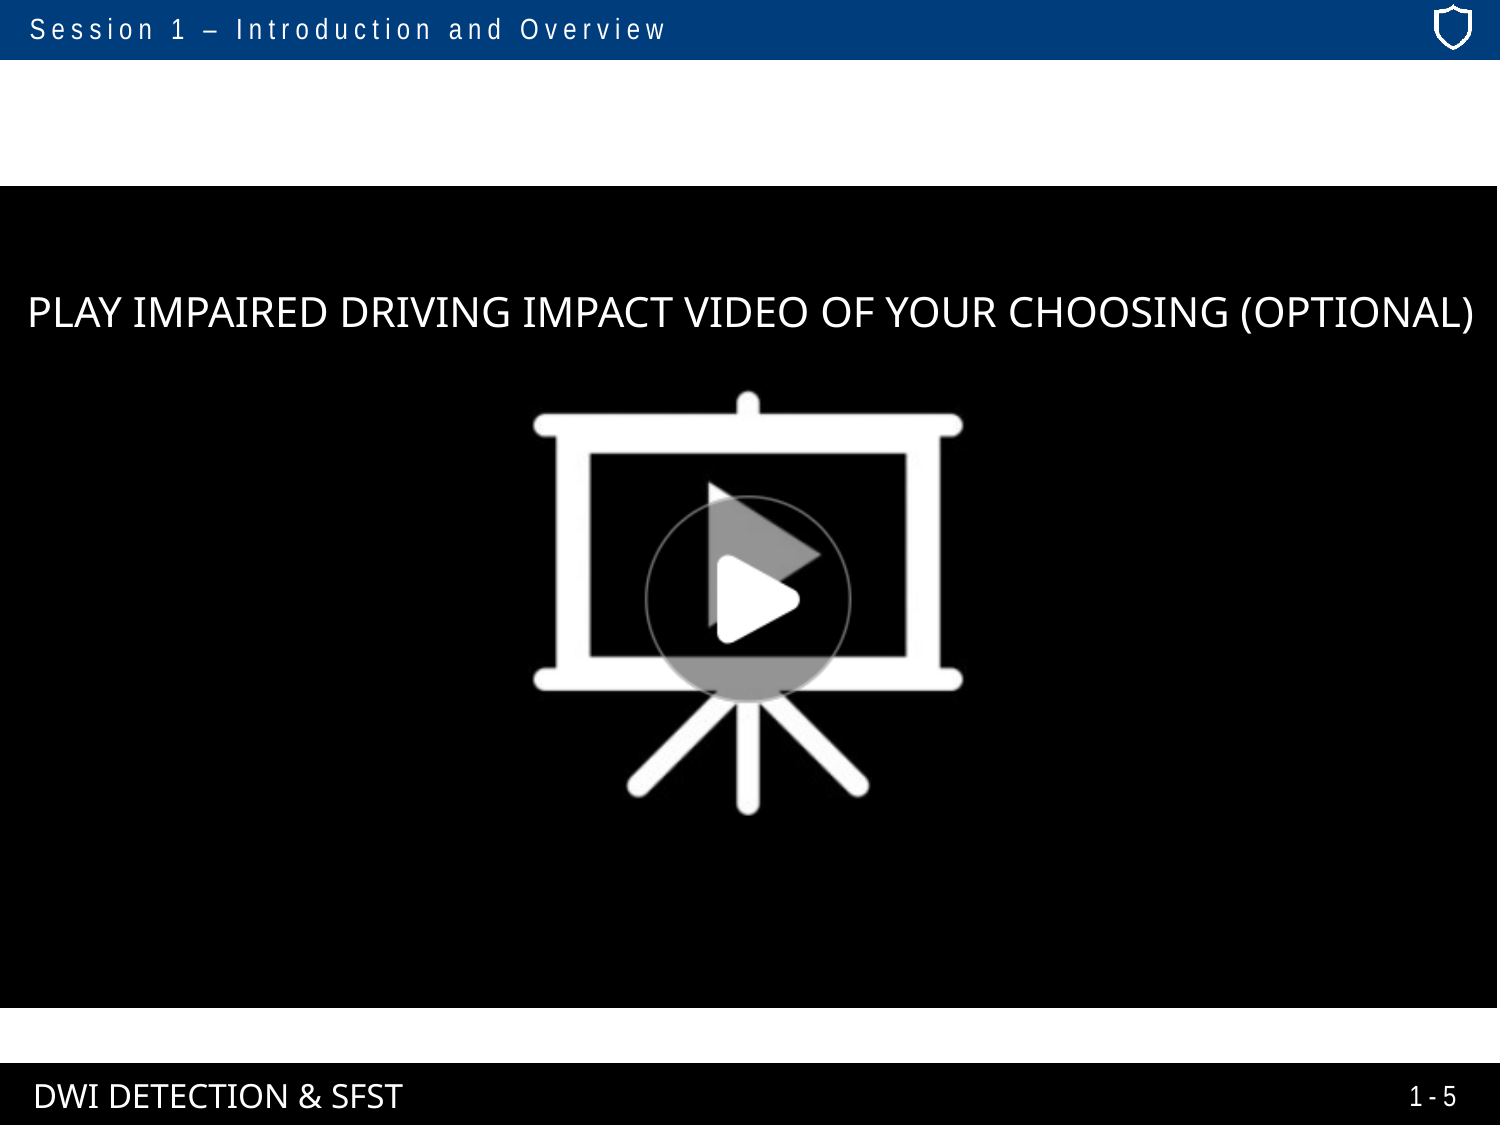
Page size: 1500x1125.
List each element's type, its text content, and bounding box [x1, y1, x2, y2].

picture [0, 186, 1497, 1009]
slide_number 1-5 [1121, 1064, 1472, 1125]
picture [1434, 4, 1472, 50]
